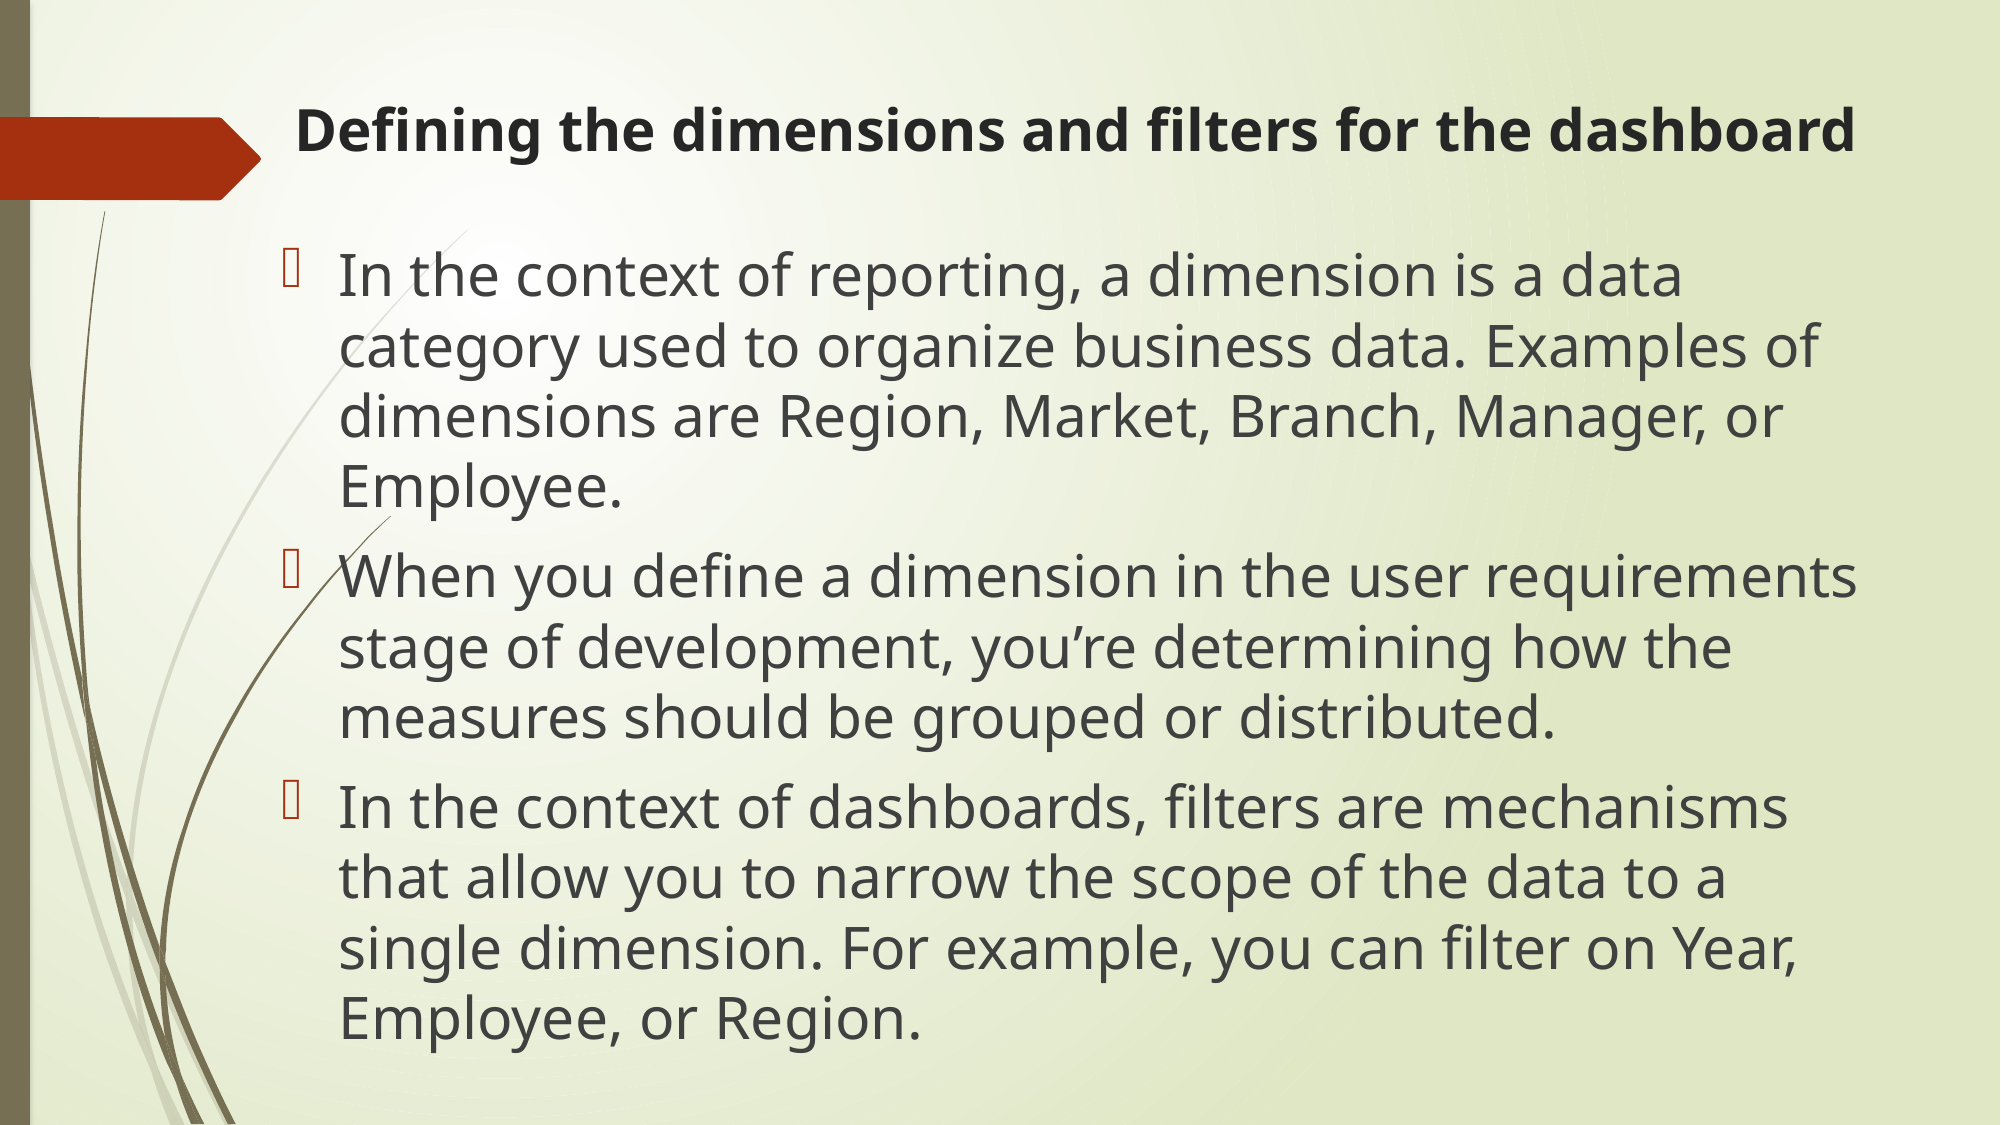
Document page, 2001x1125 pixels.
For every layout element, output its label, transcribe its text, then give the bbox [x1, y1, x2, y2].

title Defining the dimensions and filters for the dashboard [279, 85, 1953, 197]
list In the context of reporting, a dimension is a data category used to organize business data. Examples of dimensions are Region, Market, Branch, Manager, or Employee. When you define a dimension in the user requirements stage of development, you’re determining how the measures should be grouped or distributed. In the context of dashboards, filters are mechanisms that allow you to narrow the scope of the data to a single dimension. For example, you can filter on Year, Employee, or Region. [266, 230, 1888, 1077]
